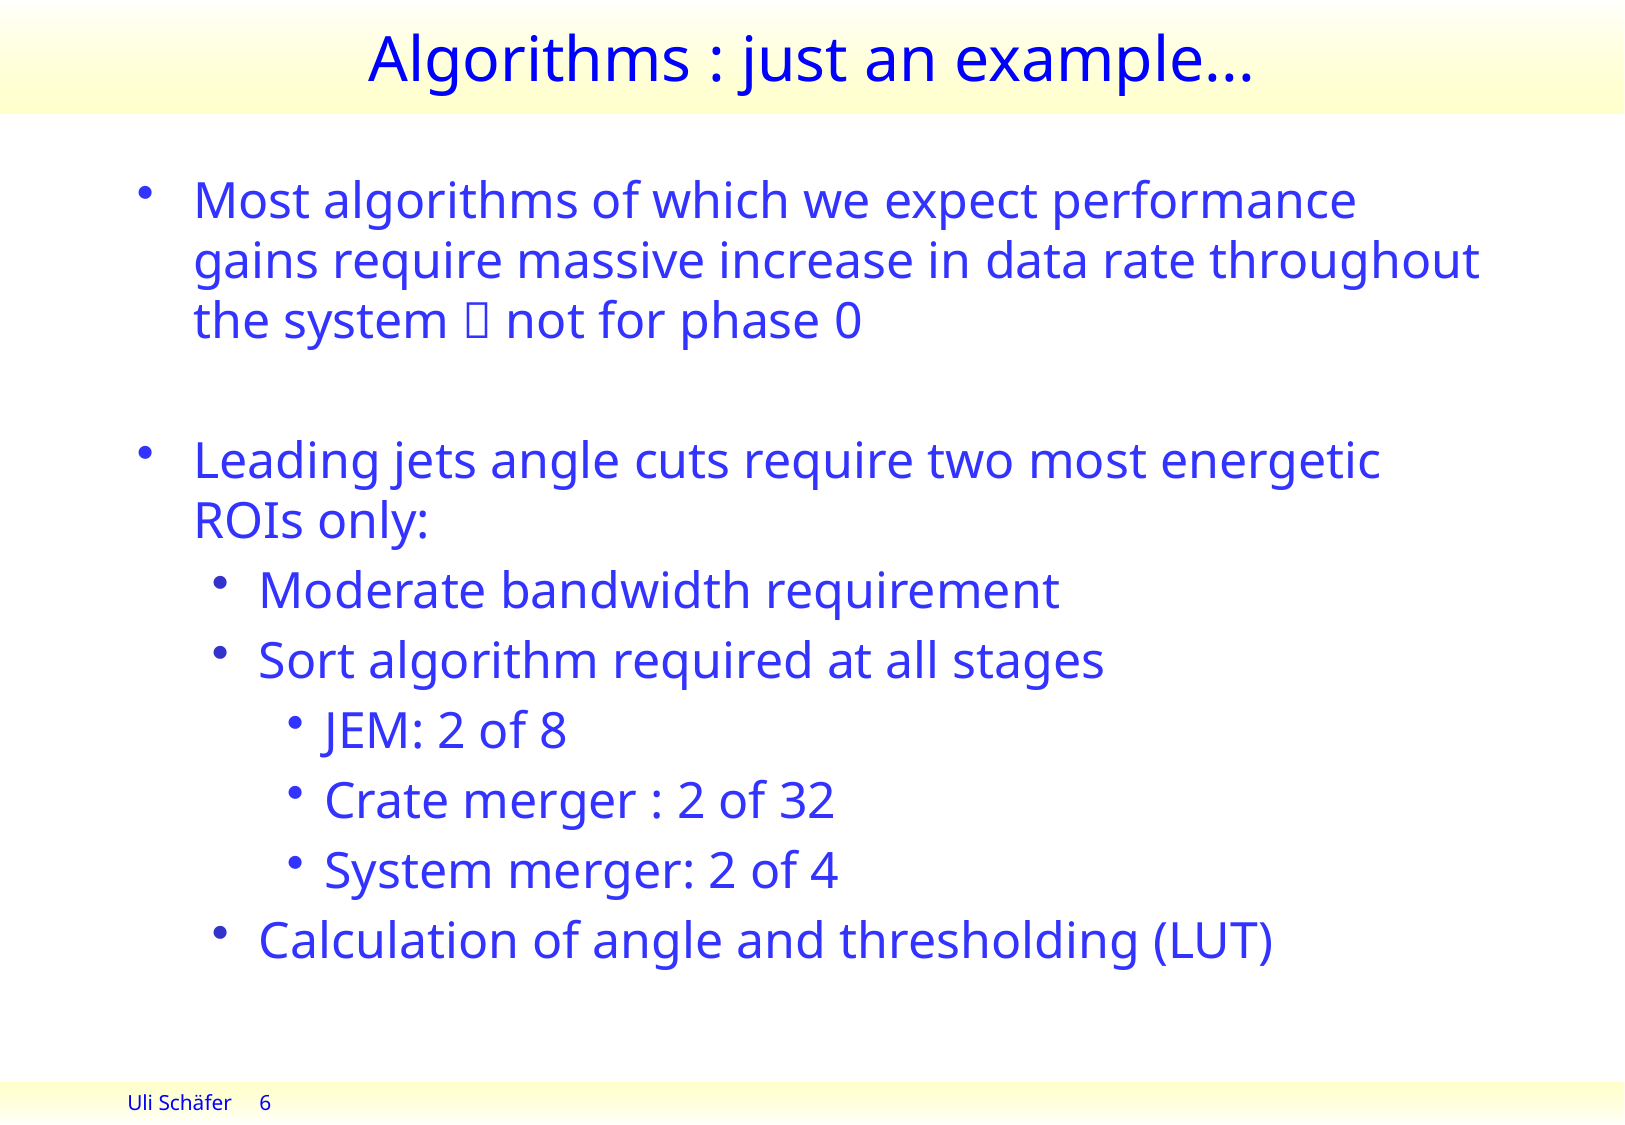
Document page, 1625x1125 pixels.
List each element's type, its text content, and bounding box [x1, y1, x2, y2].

title Algorithms : just an example... [0, 0, 1625, 117]
list Most algorithms of which we expect performance gains require massive increase in data rate throughout the system  not for phase 0 Leading jets angle cuts require two most energetic ROIs only: Moderate bandwidth requirement Sort algorithm required at all stages JEM: 2 of 8 Crate merger : 2 of 32 System merger: 2 of 4 Calculation of angle and thresholding (LUT) [121, 160, 1503, 1048]
